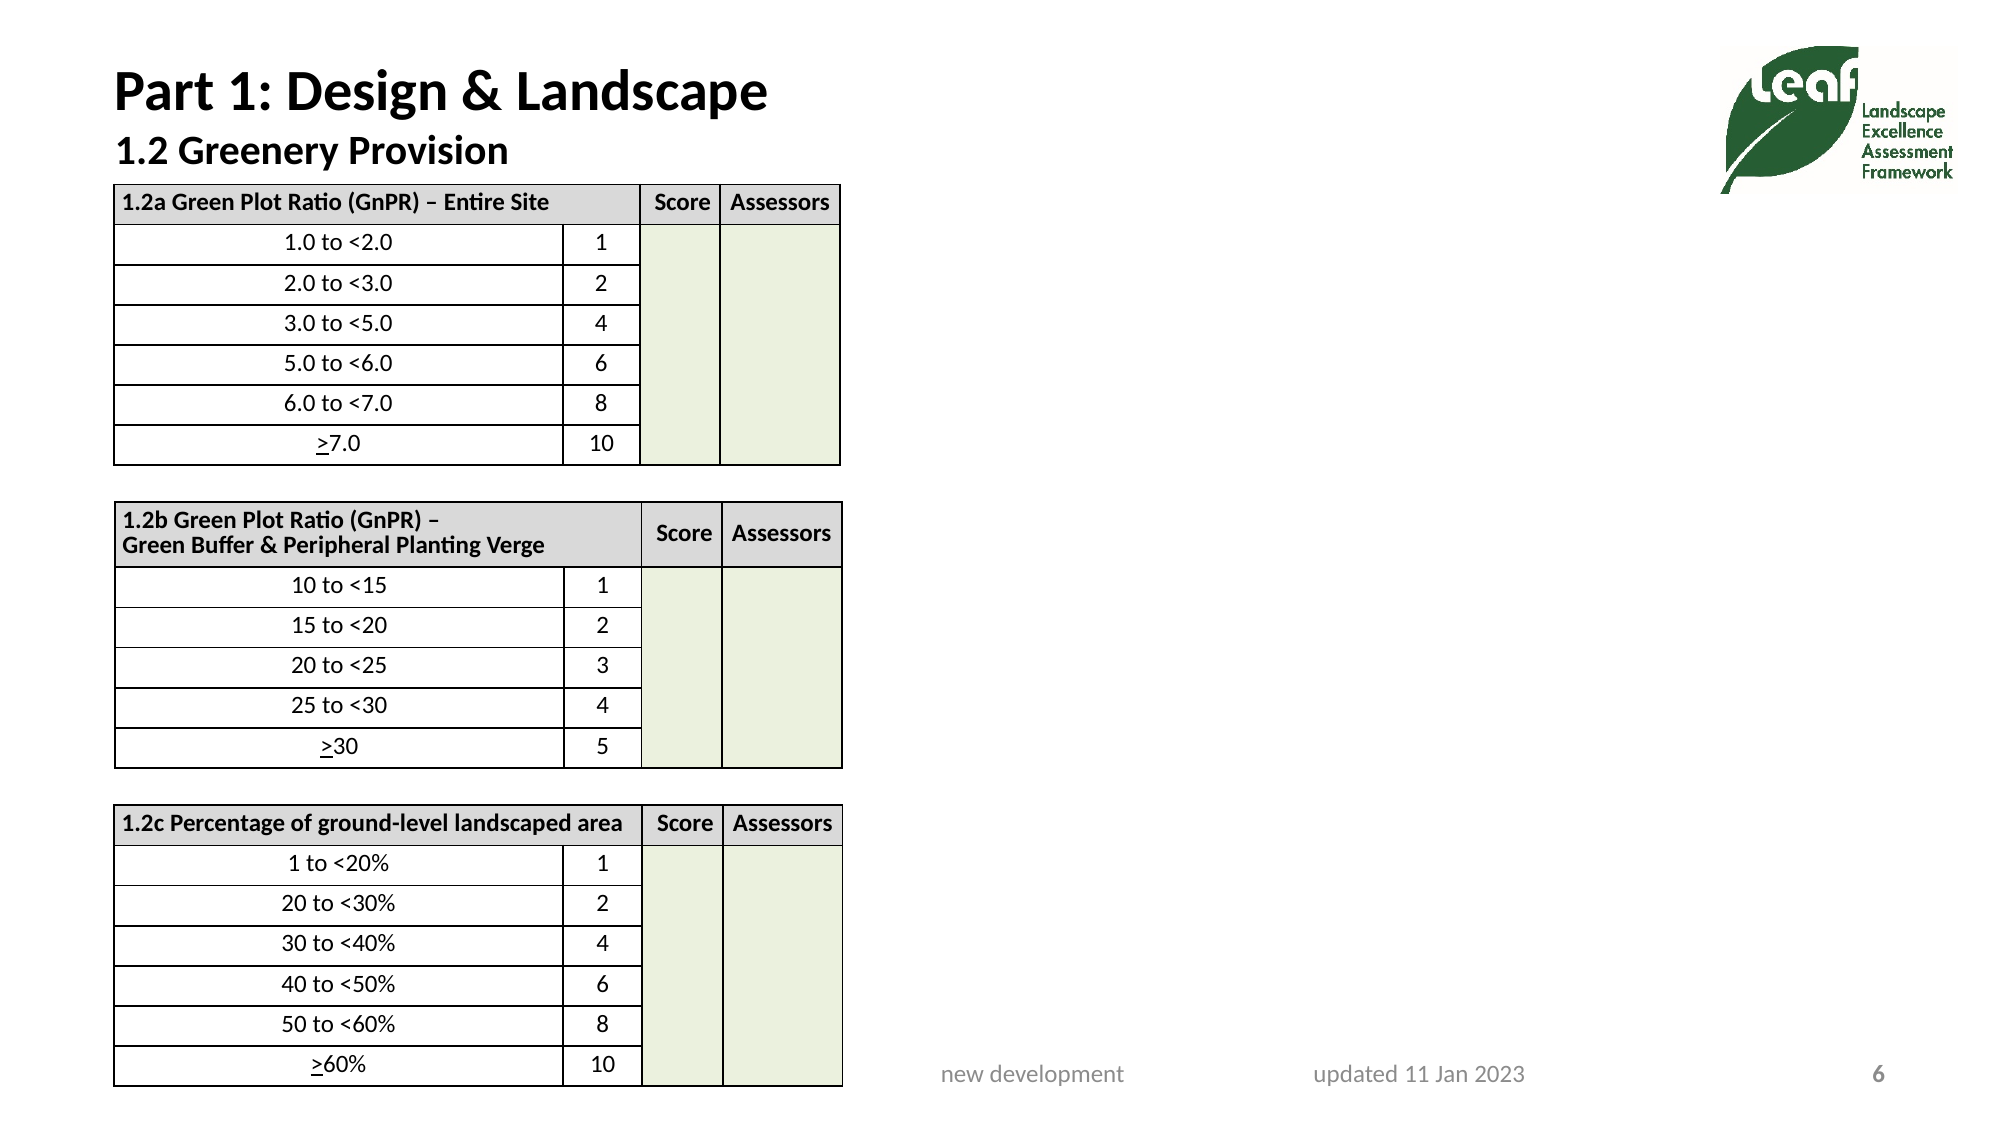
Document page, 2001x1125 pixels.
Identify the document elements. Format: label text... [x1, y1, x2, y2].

table_cell 2 [564, 266, 639, 304]
table_header Score [643, 806, 722, 845]
table_cell [724, 846, 842, 1085]
table_cell 20 to <25 [116, 648, 563, 687]
table_cell 4 [564, 306, 639, 344]
table_cell 4 [565, 689, 641, 727]
table_cell 30 to <40% [115, 927, 562, 965]
slide_number 6 [1551, 1042, 1900, 1103]
table_cell 6.0 to <7.0 [115, 386, 562, 424]
table_header Score [641, 185, 719, 224]
table_cell [721, 225, 839, 464]
table_cell 40 to <50% [115, 967, 562, 1005]
table_cell 25 to <30 [116, 689, 563, 727]
table_cell 2 [564, 886, 641, 925]
table_cell 8 [564, 386, 639, 424]
table_cell 2 [565, 608, 641, 647]
table_header 1.2b Green Plot Ratio (GnPR) – Green Buffer & Peripheral Planting Verge [116, 503, 641, 566]
table_header 1.2a Green Plot Ratio (GnPR) – Entire Site [115, 185, 639, 224]
table_cell 5.0 to <6.0 [115, 346, 562, 384]
table_cell 10 to <15 [116, 568, 563, 607]
picture [1720, 46, 1958, 194]
table_cell 1 to <20% [115, 846, 562, 885]
table_cell 20 to <30% [115, 886, 562, 925]
table_cell 3.0 to <5.0 [115, 306, 562, 344]
title Part 1: Design & Landscape 1.2 Greenery Provision [99, 45, 1655, 194]
table_cell 3 [565, 648, 641, 687]
table_cell [723, 568, 841, 767]
table_header Assessors [724, 806, 842, 845]
table_header Score [642, 503, 721, 566]
table_cell 1.0 to <2.0 [115, 225, 562, 264]
table_header Assessors [721, 185, 839, 224]
table_header Assessors [723, 503, 841, 566]
table_cell 1 [565, 568, 641, 607]
table_cell 5 [565, 729, 641, 767]
table_cell 6 [564, 346, 639, 384]
table_cell >60% [115, 1047, 562, 1085]
table_cell [643, 846, 722, 1085]
table_cell 1 [564, 846, 641, 885]
table_header 1.2c Percentage of ground-level landscaped area [115, 806, 641, 845]
table_cell 50 to <60% [115, 1007, 562, 1045]
table_cell 4 [564, 927, 641, 965]
table_cell [642, 568, 721, 767]
table_cell 10 [564, 426, 639, 464]
table_cell 6 [564, 967, 641, 1005]
table_cell >7.0 [115, 426, 562, 464]
table_cell 2.0 to <3.0 [115, 266, 562, 304]
table_cell >30 [116, 729, 563, 767]
table_cell 15 to <20 [116, 608, 563, 647]
table_cell 8 [564, 1007, 641, 1045]
table_cell 10 [564, 1047, 641, 1085]
footer new development updated 11 Jan 2023 [917, 1042, 1551, 1103]
table_cell [641, 225, 719, 464]
table_cell 1 [564, 225, 639, 264]
